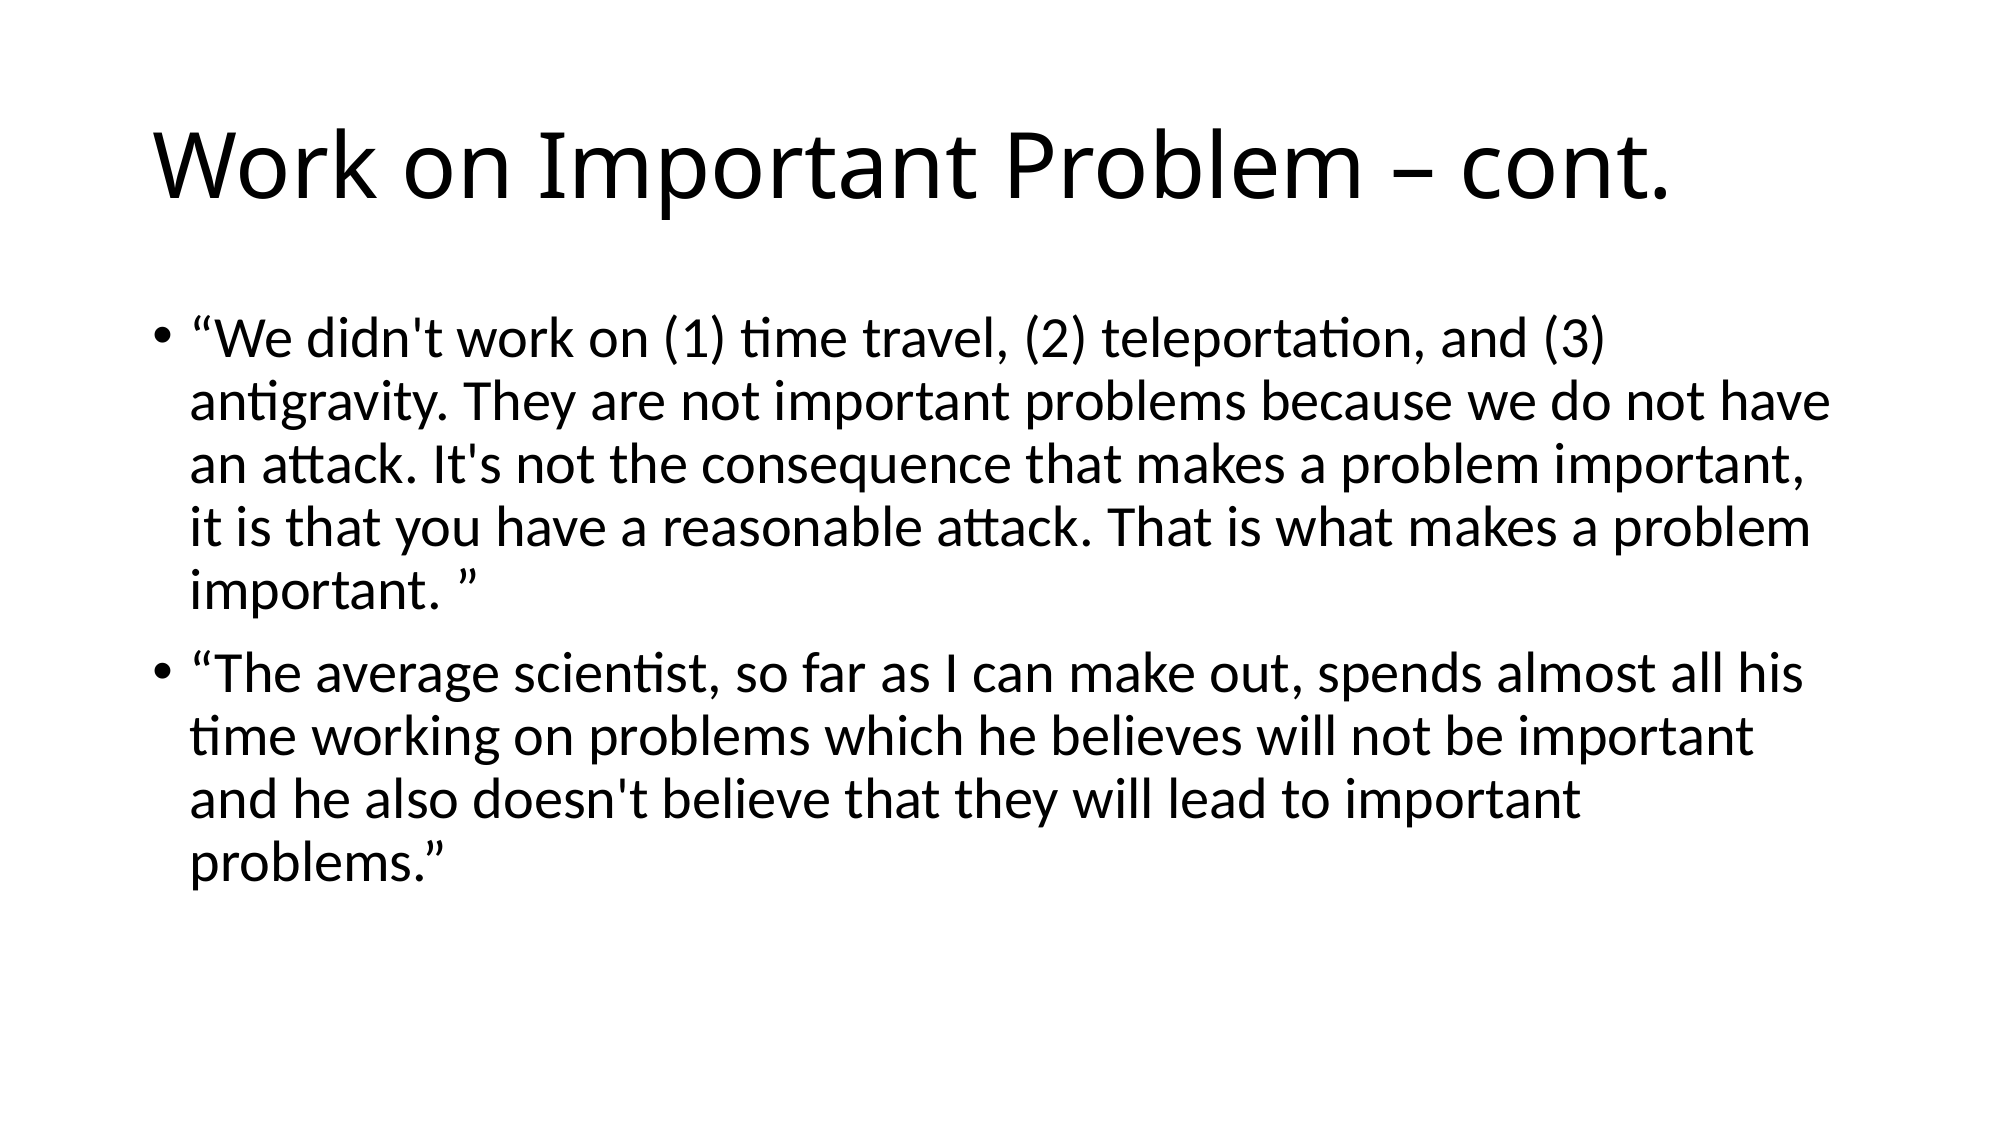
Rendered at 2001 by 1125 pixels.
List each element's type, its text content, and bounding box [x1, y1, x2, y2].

title Work on Important Problem – cont. [137, 59, 1863, 278]
list “We didn't work on (1) time travel, (2) teleportation, and (3) antigravity. They are not important problems because we do not have an attack. It's not the consequence that makes a problem important, it is that you have a reasonable attack. That is what makes a problem important. ” “The average scientist, so far as I can make out, spends almost all his time working on problems which he believes will not be important and he also doesn't believe that they will lead to important problems.” [137, 299, 1863, 1014]
